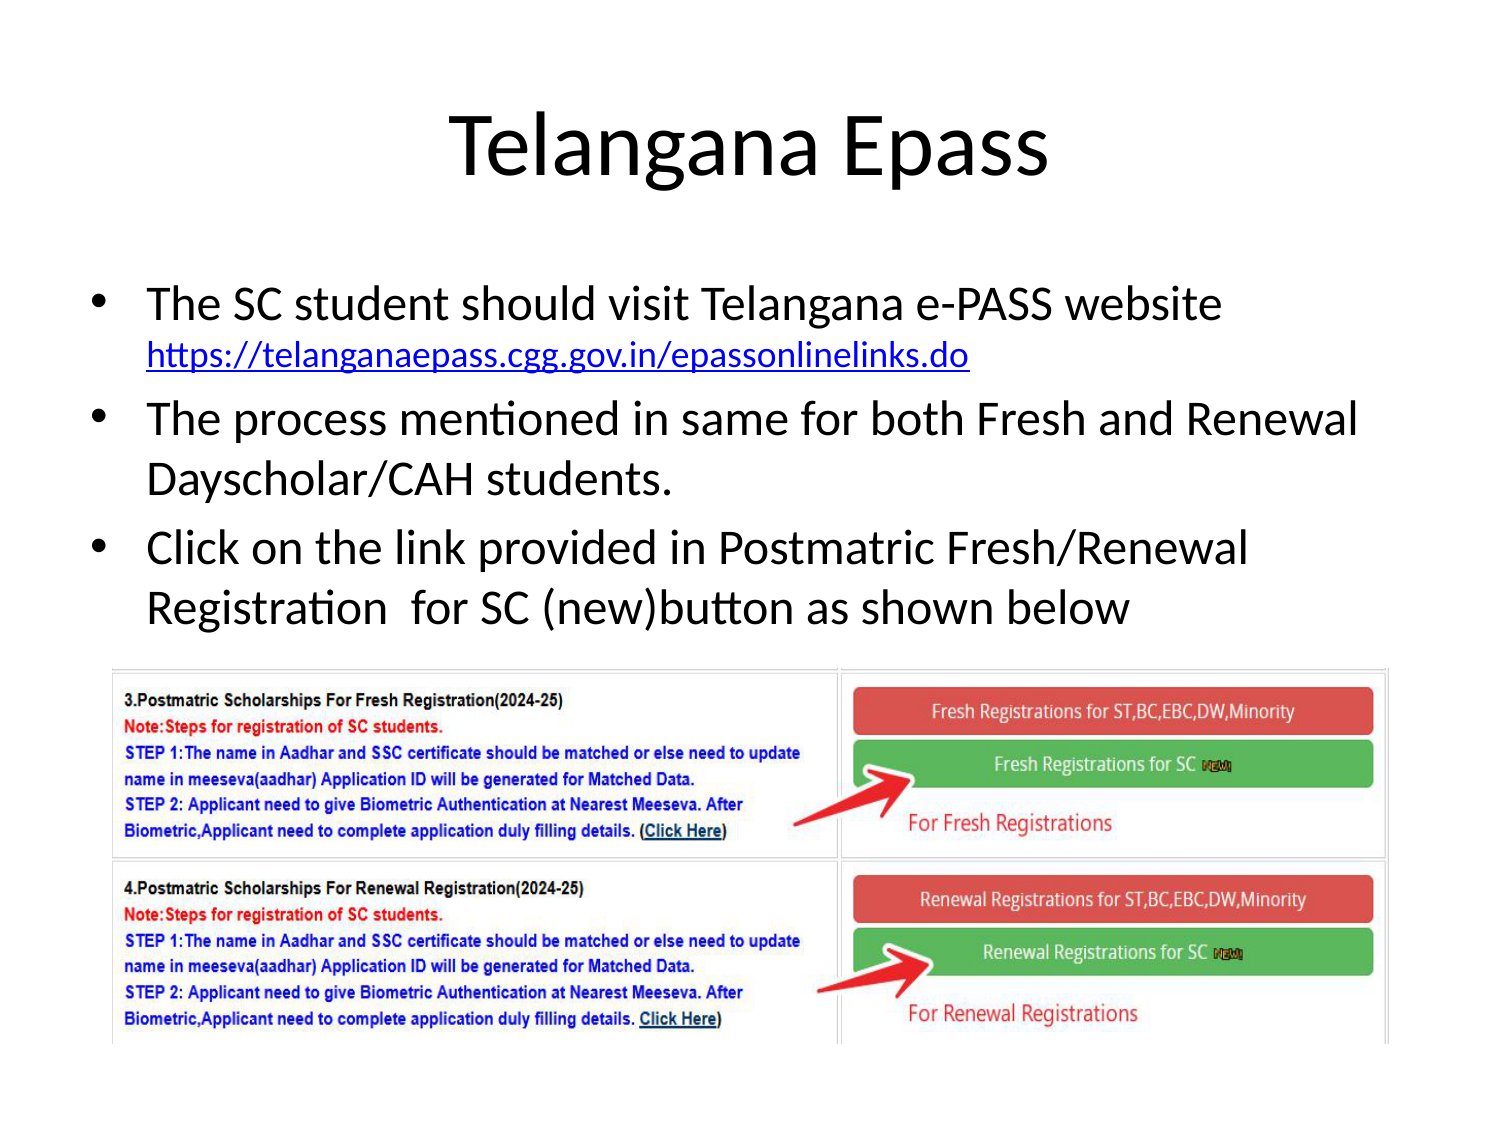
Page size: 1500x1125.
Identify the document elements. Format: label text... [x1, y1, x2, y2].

title Telangana Epass [75, 45, 1425, 233]
picture [111, 668, 1395, 1045]
list The SC student should visit Telangana e-PASS website https://telanganaepass.cgg.gov.in/epassonlinelinks.do The process mentioned in same for both Fresh and Renewal Dayscholar/CAH students. Click on the link provided in Postmatric Fresh/Renewal Registration for SC (new)button as shown below [75, 262, 1425, 1005]
